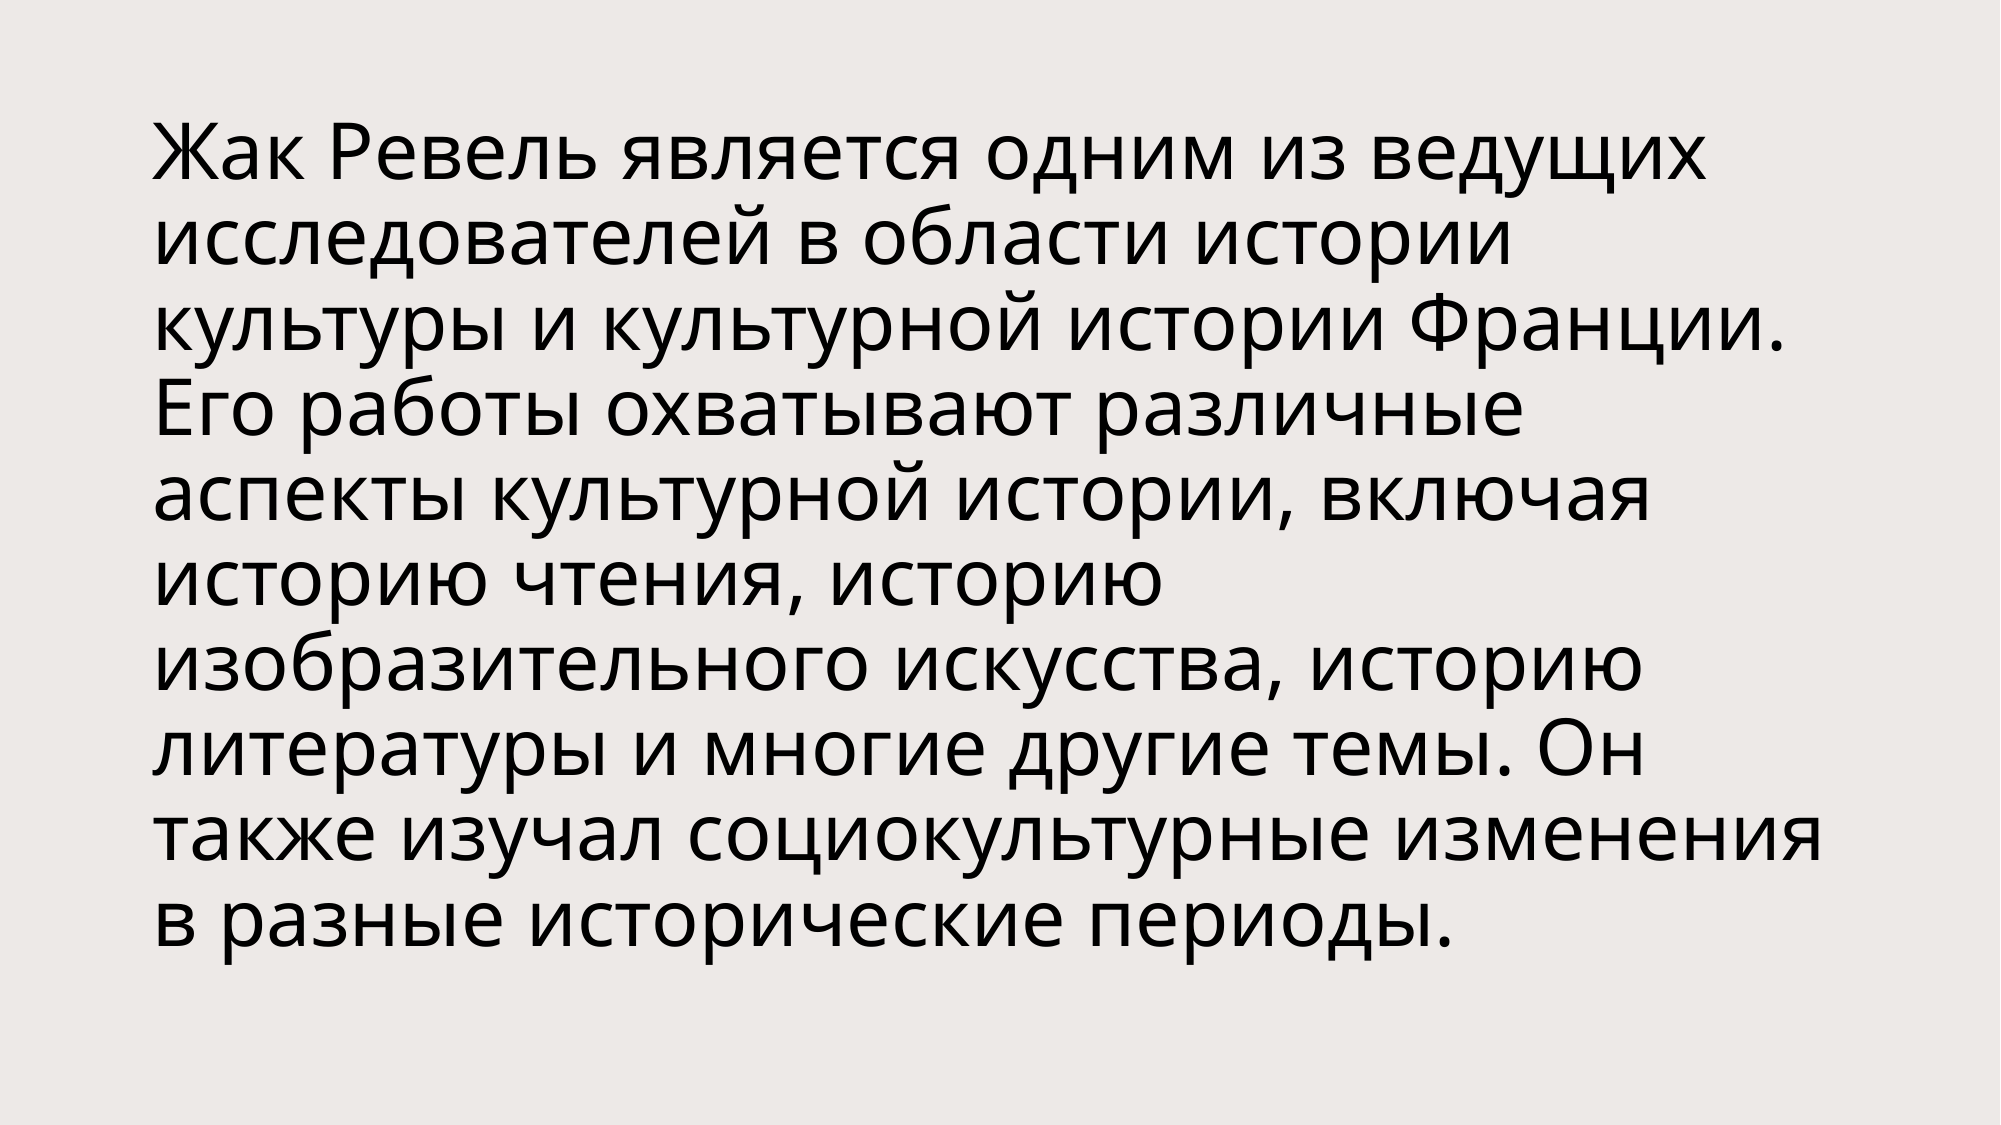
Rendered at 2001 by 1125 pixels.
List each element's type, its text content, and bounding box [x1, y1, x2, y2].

title Жак Ревель является одним из ведущих исследователей в области истории культуры и культурной истории Франции. Его работы охватывают различные аспекты культурной истории, включая историю чтения, историю изобразительного искусства, историю литературы и многие другие темы. Он также изучал социокультурные изменения в разные исторические периоды. [137, 104, 1863, 1041]
